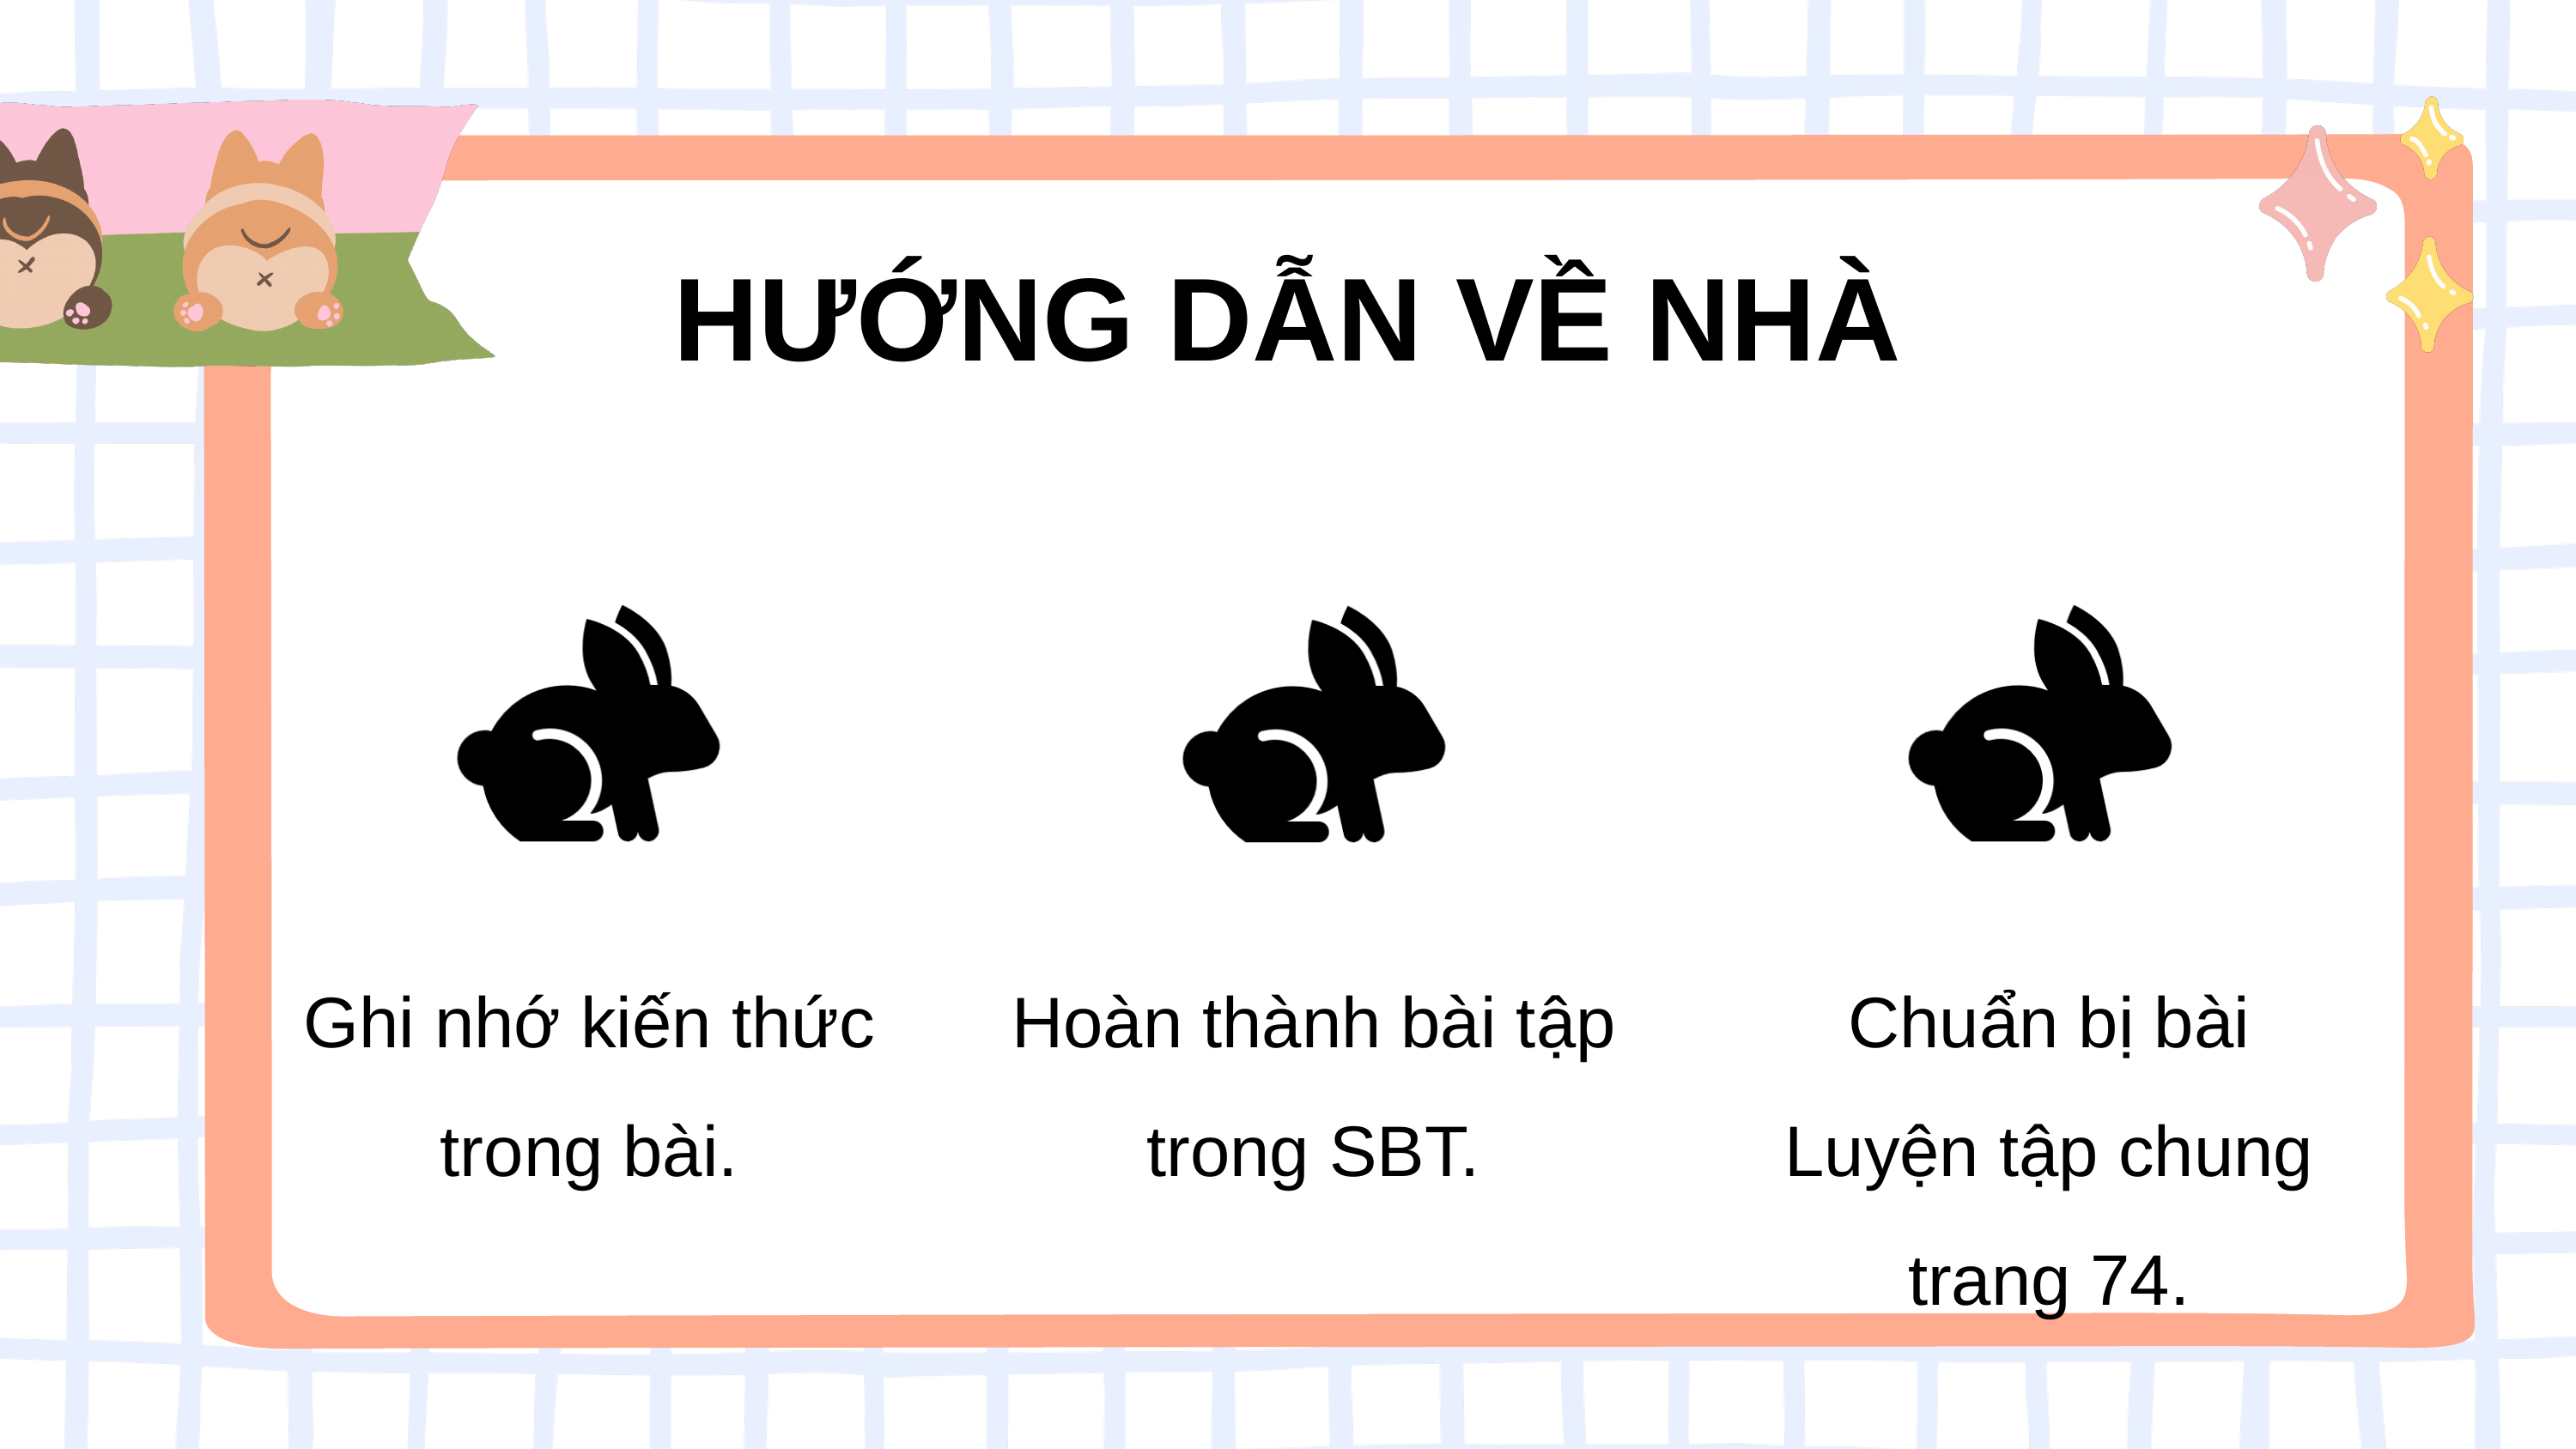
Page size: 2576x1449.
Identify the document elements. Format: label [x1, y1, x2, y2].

picture [0, 0, 2576, 1449]
text_box [270, 178, 2408, 1317]
text_box [204, 360, 2476, 1349]
text_box [506, 133, 2253, 177]
